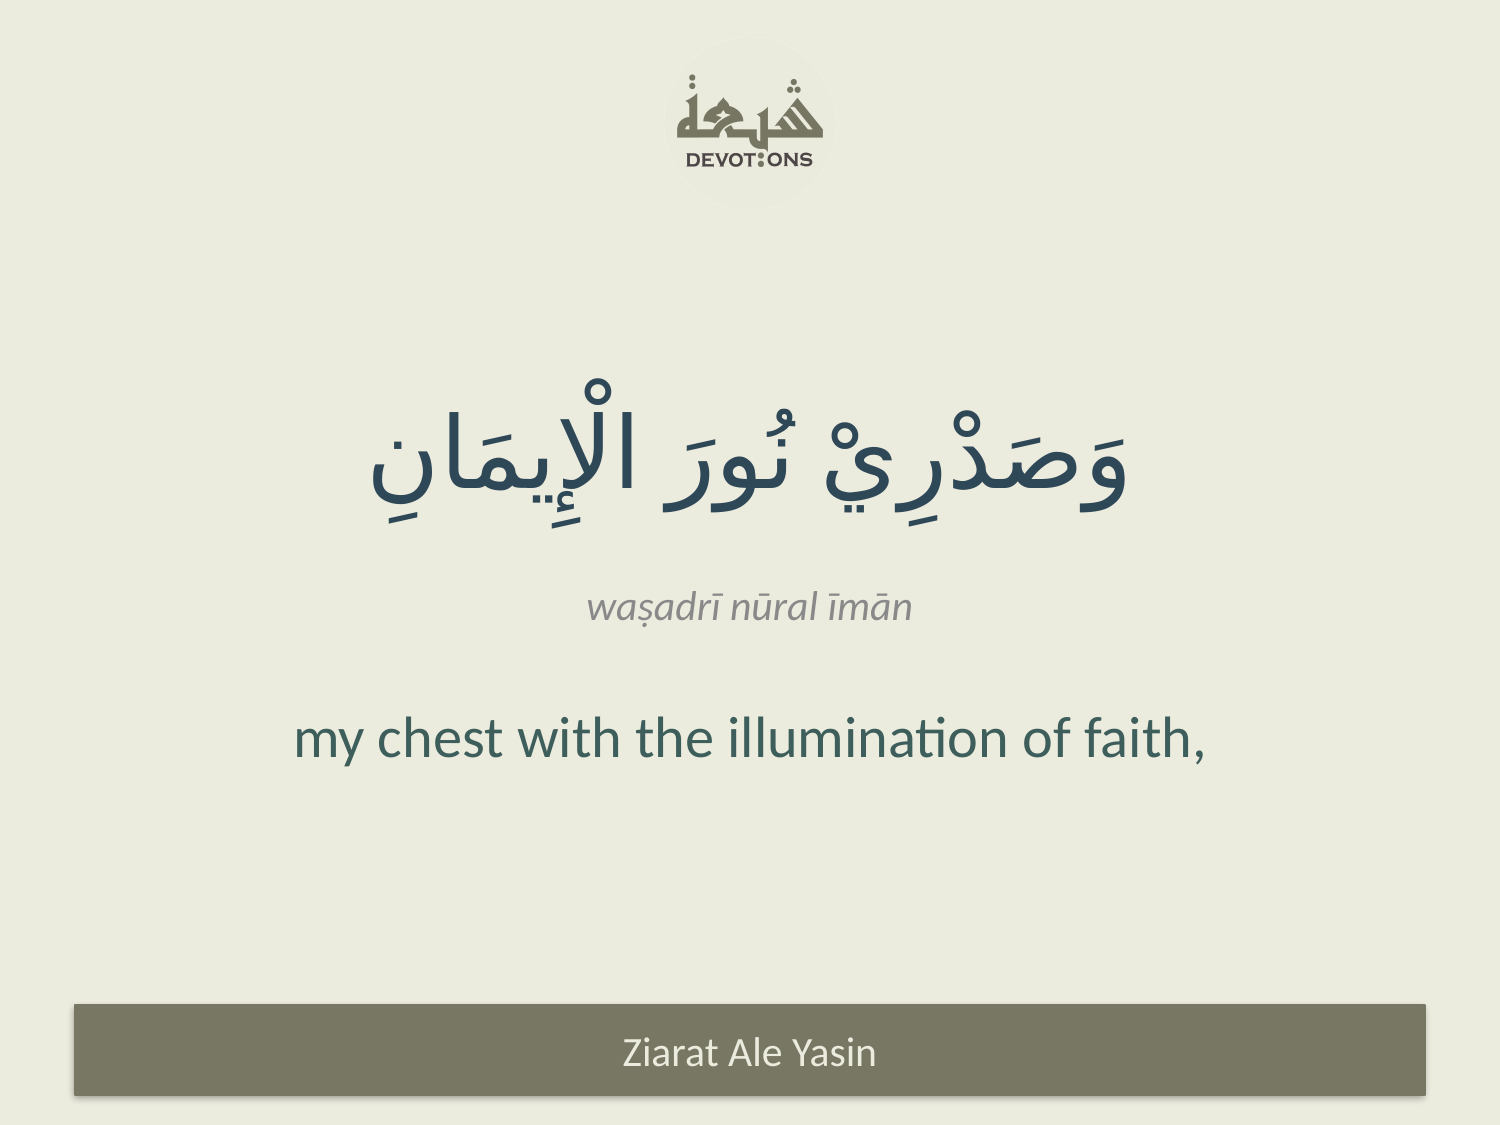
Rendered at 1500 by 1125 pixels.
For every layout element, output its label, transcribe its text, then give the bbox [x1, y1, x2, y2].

text_box Ziarat Ale Yasin [607, 1017, 893, 1083]
picture [656, 29, 844, 218]
text_box [74, 1004, 1426, 1096]
text_box وَصَدْرِيْ نُورَ الْإِيمَانِ waṣadrī nūral īmān my chest with the illumination of faith, [74, 381, 1425, 776]
